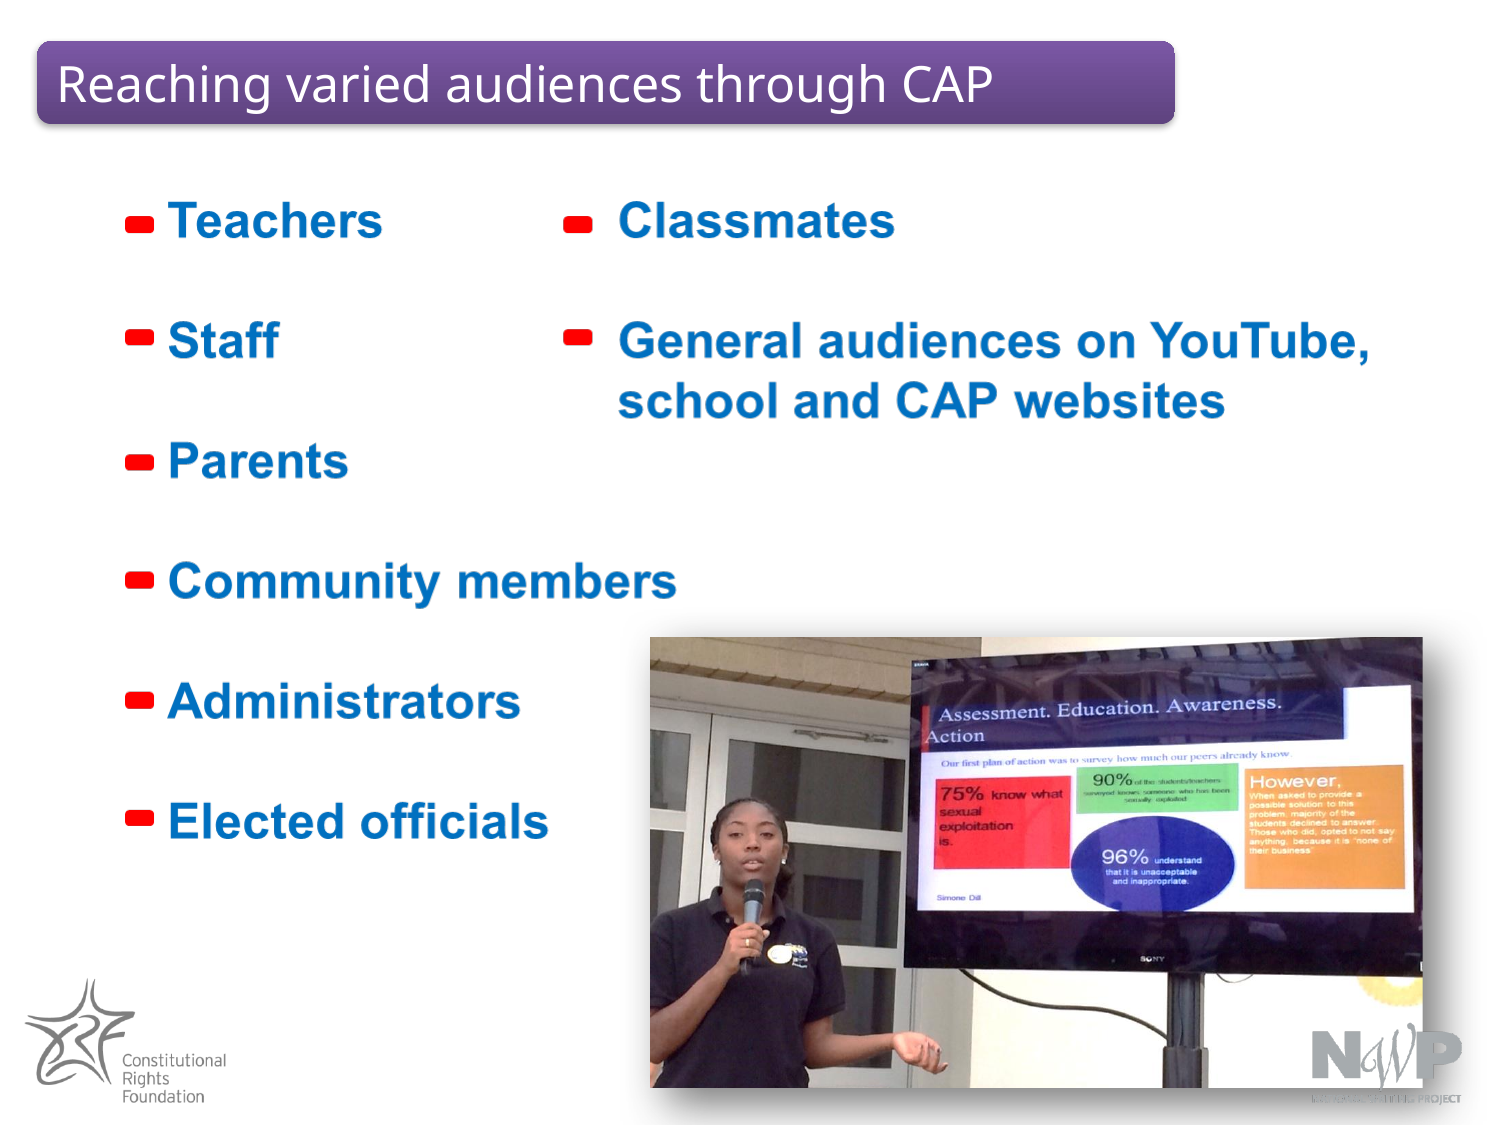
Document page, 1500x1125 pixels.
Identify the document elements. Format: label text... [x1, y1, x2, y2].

picture [124, 174, 1476, 1122]
picture [24, 977, 227, 1103]
text_box Reaching varied audiences through CAP [37, 41, 1175, 125]
